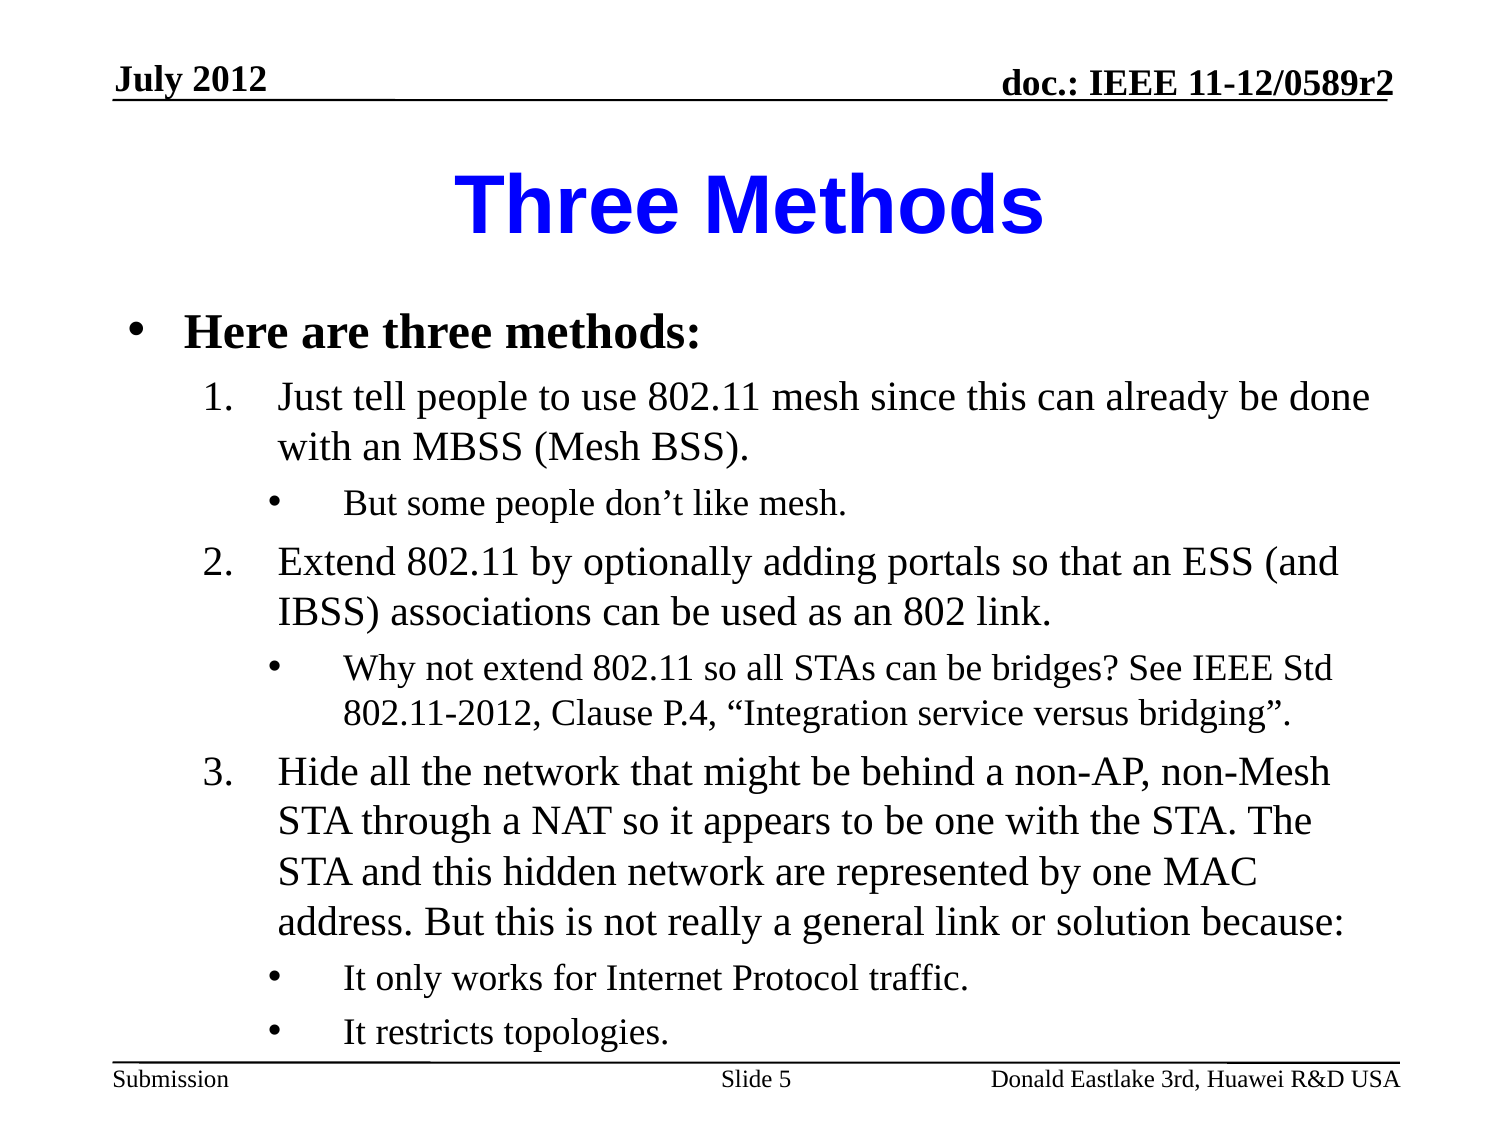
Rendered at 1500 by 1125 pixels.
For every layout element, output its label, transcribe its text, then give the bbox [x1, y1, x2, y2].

footer Donald Eastlake 3rd, Huawei R&D USA [820, 1061, 1402, 1095]
list Here are three methods: Just tell people to use 802.11 mesh since this can already be done with an MBSS (Mesh BSS). But some people don’t like mesh. Extend 802.11 by optionally adding portals so that an ESS (and IBSS) associations can be used as an 802 link. Why not extend 802.11 so all STAs can be bridges? See IEEE Std 802.11-2012, Clause P.4, “Integration service versus bridging”. Hide all the network that might be behind a non-AP, non-Mesh STA through a NAT so it appears to be one with the STA. The STA and this hidden network are represented by one MAC address. But this is not really a general link or solution because: It only works for Internet Protocol traffic. It restricts topologies. [112, 290, 1388, 1000]
title Three Methods [112, 112, 1388, 288]
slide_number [114, 54, 423, 100]
slide_number Slide 5 [712, 1061, 800, 1123]
